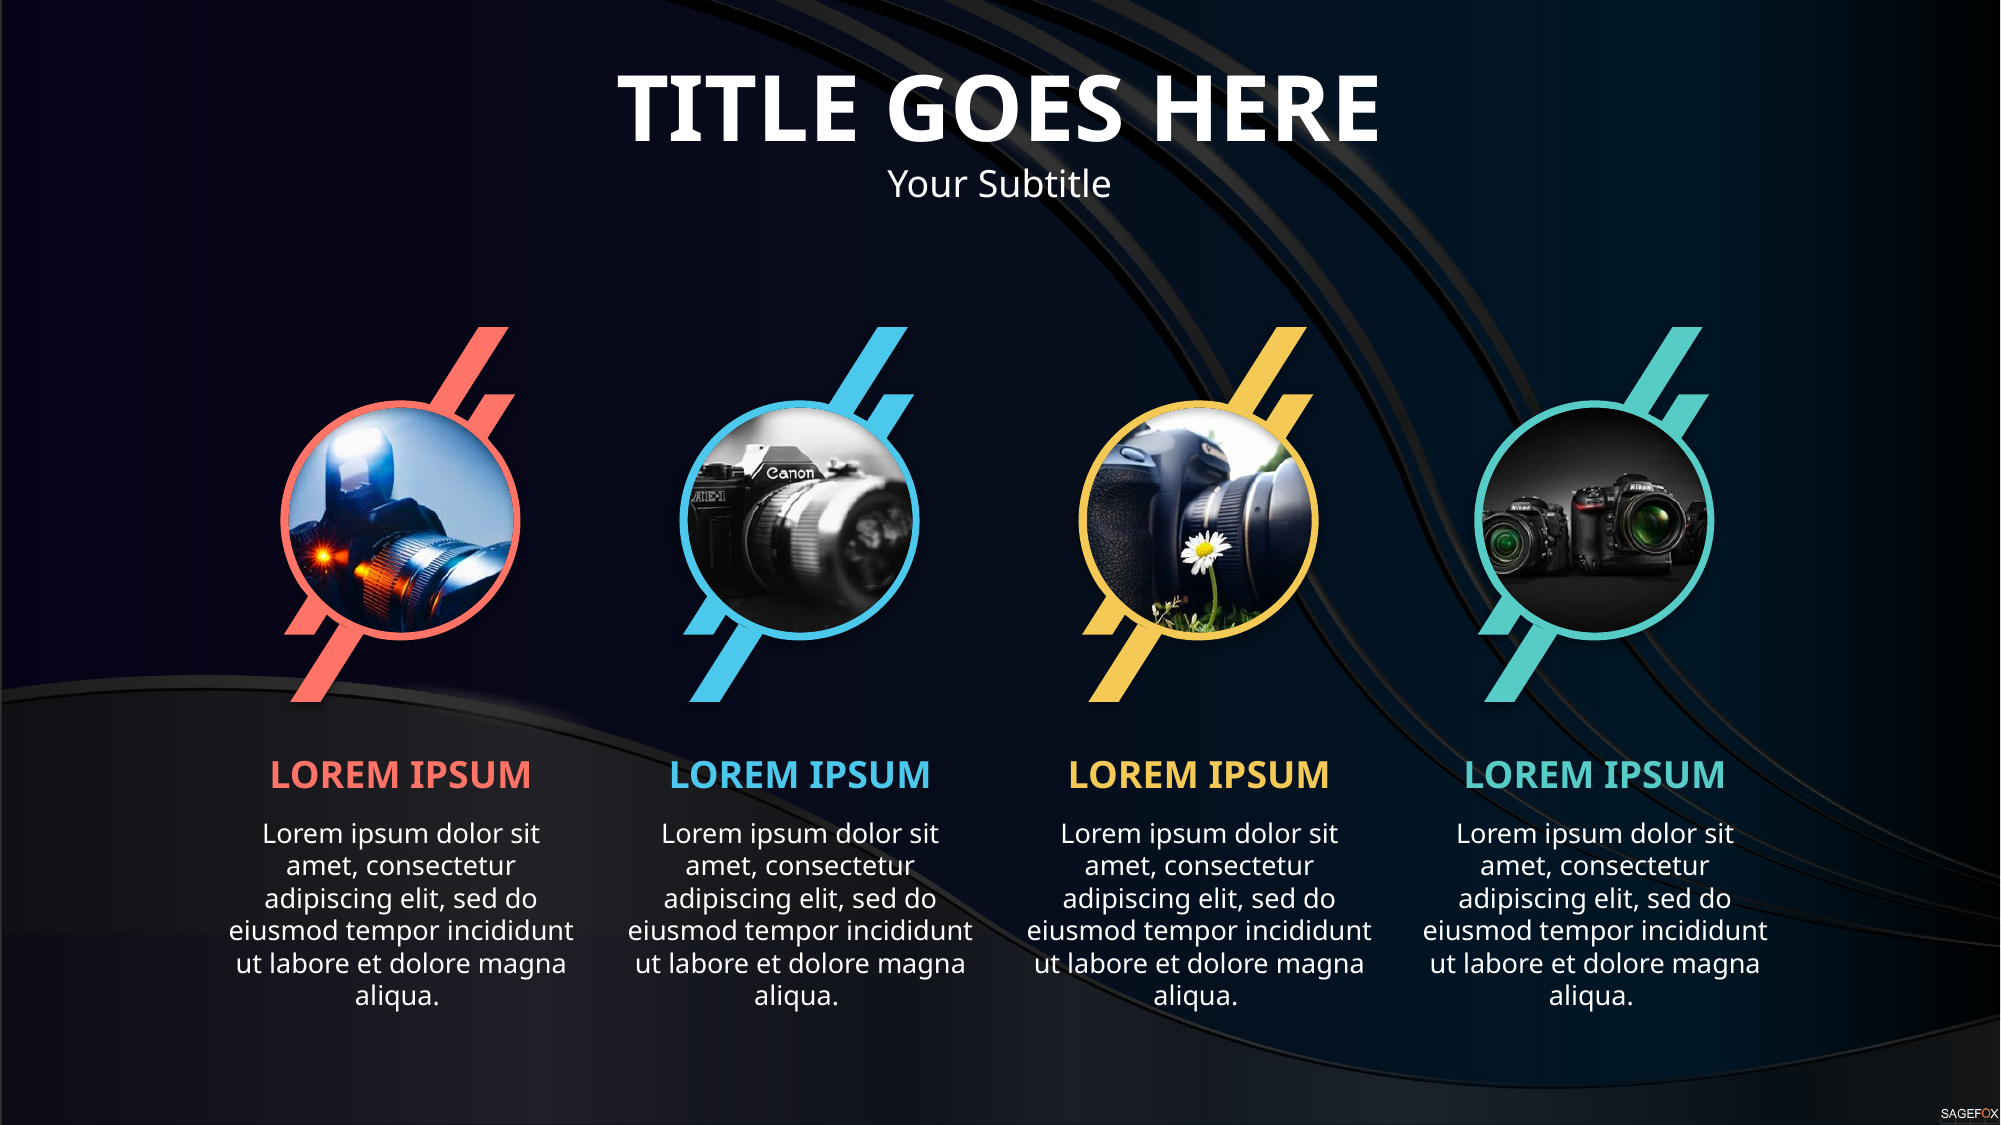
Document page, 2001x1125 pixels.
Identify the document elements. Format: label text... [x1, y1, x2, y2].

text_box LOREM IPSUM Lorem ipsum dolor sit amet, consectetur adipiscing elit, sed do eiusmod tempor incididunt ut labore et dolore magna aliqua. [616, 746, 984, 1017]
text_box [293, 419, 506, 631]
text_box [279, 326, 522, 704]
text_box [1473, 326, 1716, 704]
text_box [1077, 326, 1320, 704]
text_box LOREM IPSUM Lorem ipsum dolor sit amet, consectetur adipiscing elit, sed do eiusmod tempor incididunt ut labore et dolore magna aliqua. [217, 746, 585, 1017]
text_box [694, 419, 907, 631]
picture [0, 0, 2001, 1125]
text_box LOREM IPSUM Lorem ipsum dolor sit amet, consectetur adipiscing elit, sed do eiusmod tempor incididunt ut labore et dolore magna aliqua. [1015, 746, 1383, 1017]
text_box [1092, 419, 1304, 631]
text_box TITLE GOES HERE Your Subtitle [548, 42, 1452, 212]
text_box [1487, 419, 1700, 631]
text_box [678, 326, 921, 704]
text_box LOREM IPSUM Lorem ipsum dolor sit amet, consectetur adipiscing elit, sed do eiusmod tempor incididunt ut labore et dolore magna aliqua. [1411, 746, 1779, 1017]
